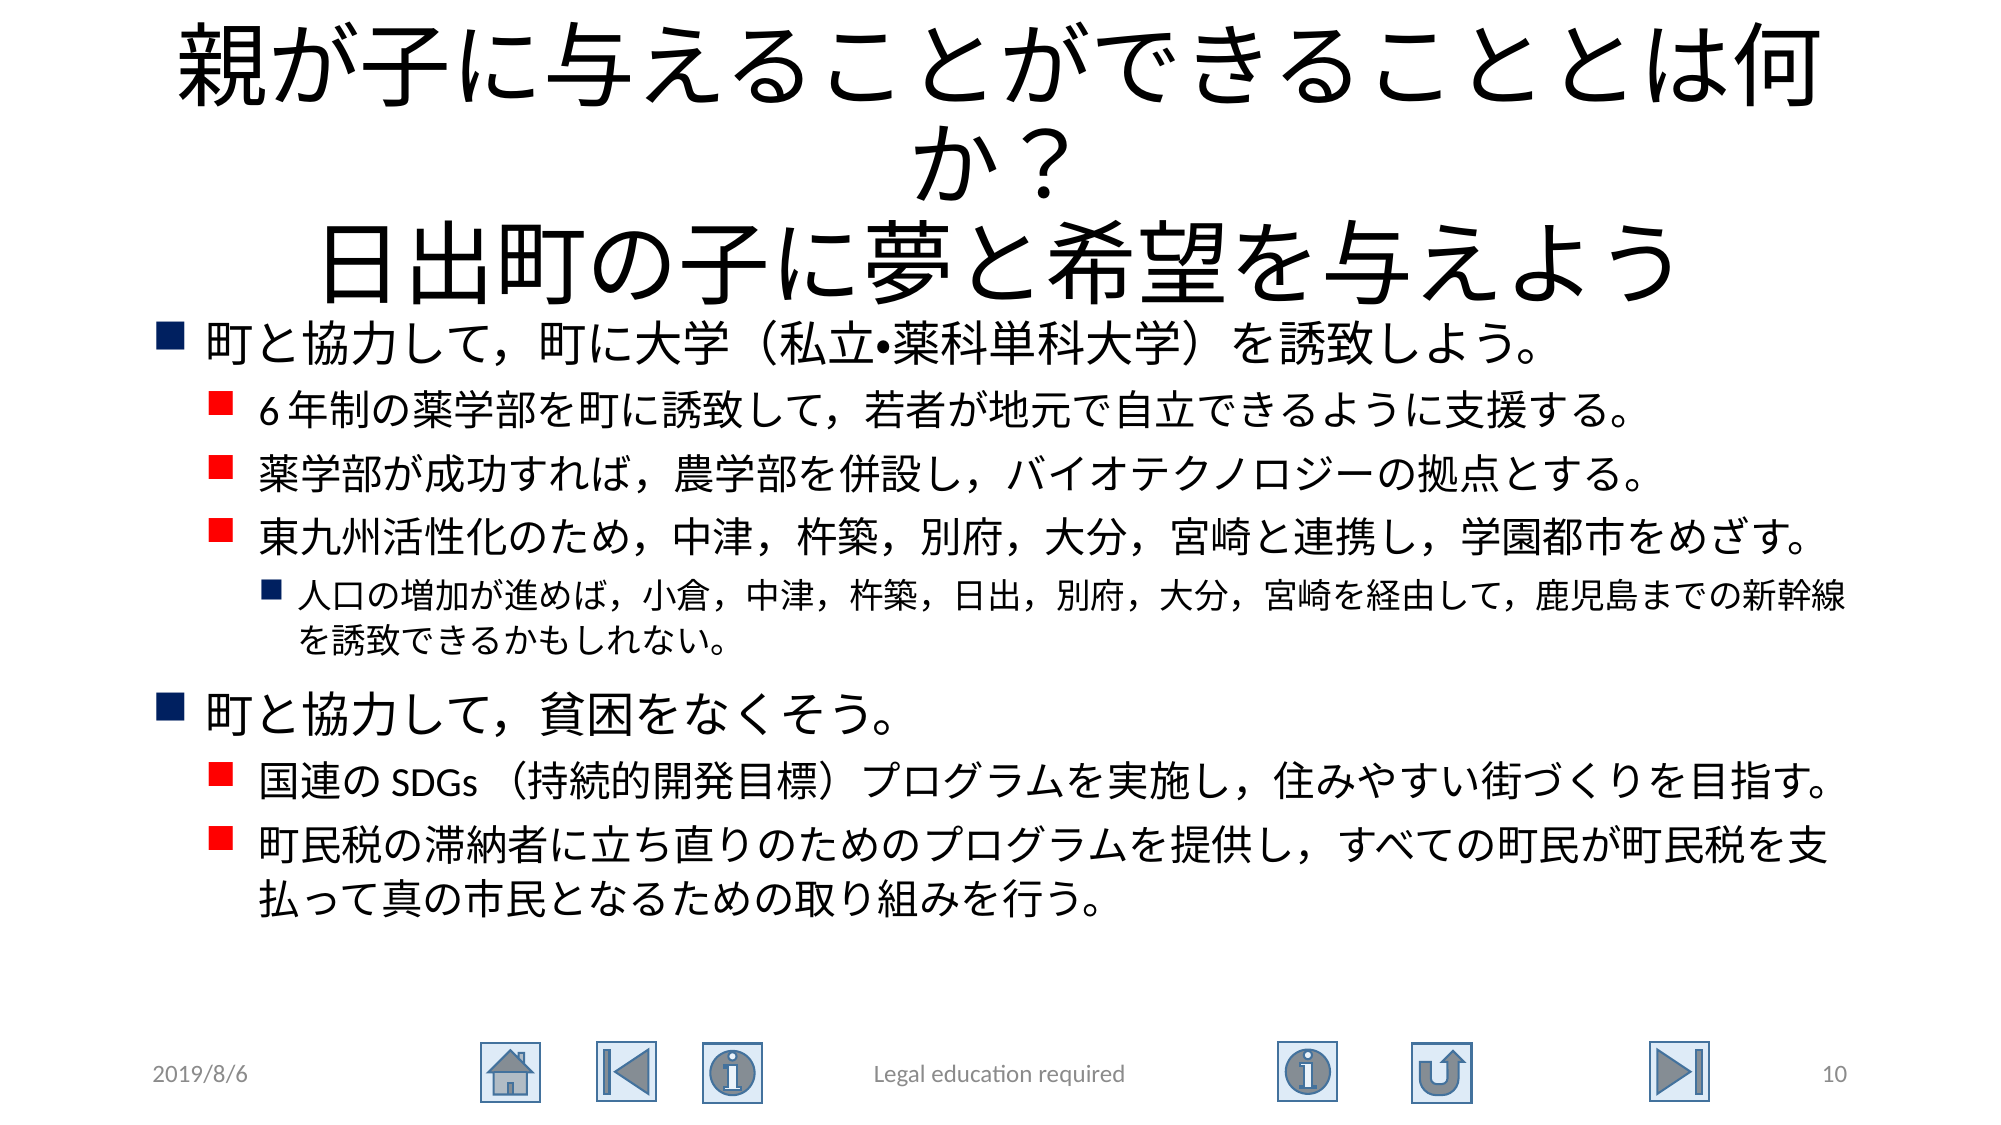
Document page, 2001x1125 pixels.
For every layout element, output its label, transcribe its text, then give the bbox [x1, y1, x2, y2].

list 町と協力して，町に大学（私立・薬科単科大学）を誘致しよう。 6年制の薬学部を町に誘致して，若者が地元で自立できるように支援する。 薬学部が成功すれば，農学部を併設し，バイオテクノロジーの拠点とする。 東九州活性化のため，中津，杵築，別府，大分，宮崎と連携し，学園都市をめざす。 人口の増加が進めば，小倉，中津，杵築，日出，別府，大分，宮崎を経由して，鹿児島までの新幹線を誘致できるかもしれない。 町と協力して，貧困をなくそう。 国連のSDGs（持続的開発目標）プログラムを実施し，住みやすい街づくりを目指す。 町民税の滞納者に立ち直りのためのプログラムを提供し，すべての町民が町民税を支払って真の市民となるための取り組みを行う。 [137, 299, 1863, 1014]
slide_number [137, 1042, 588, 1103]
title 親が子に与えることができることとは何か？ 日出町の子に夢と希望を与えよう [137, 59, 1863, 278]
footer Legal education required [662, 1042, 1338, 1103]
slide_number 10 [1412, 1042, 1863, 1103]
